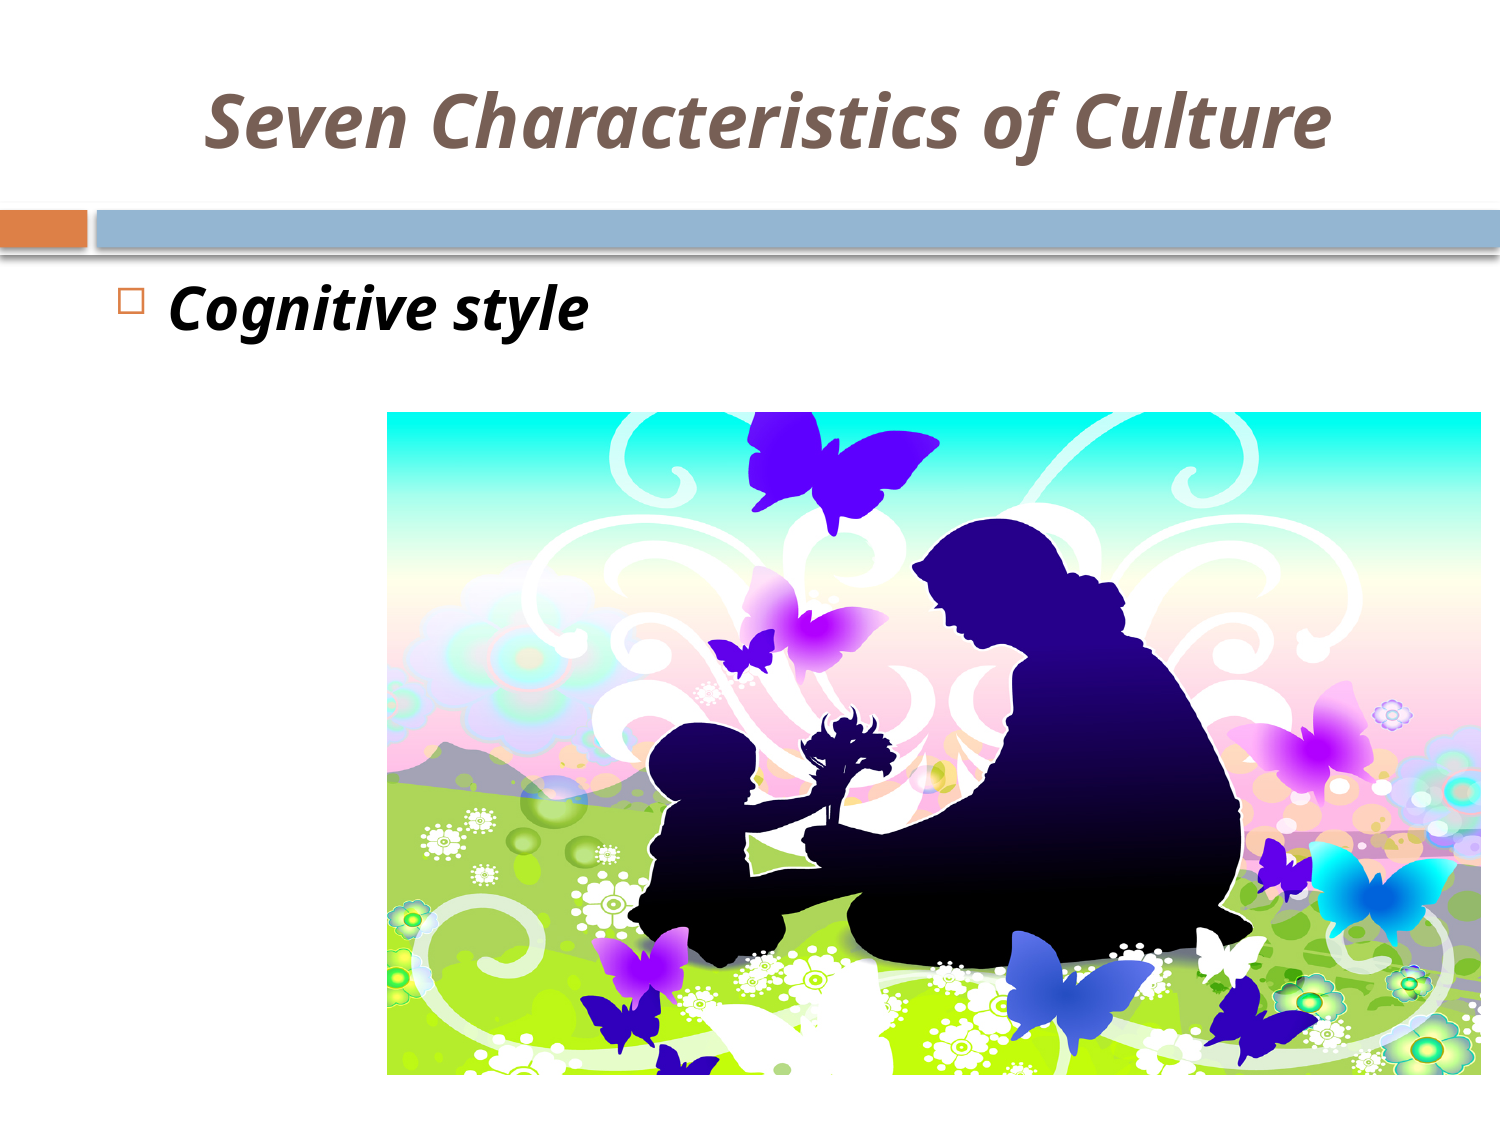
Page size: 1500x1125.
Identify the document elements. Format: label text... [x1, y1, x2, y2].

list Cognitive style [100, 262, 1438, 1000]
picture [387, 412, 1481, 1076]
title Seven Characteristics of Culture [100, 37, 1438, 200]
